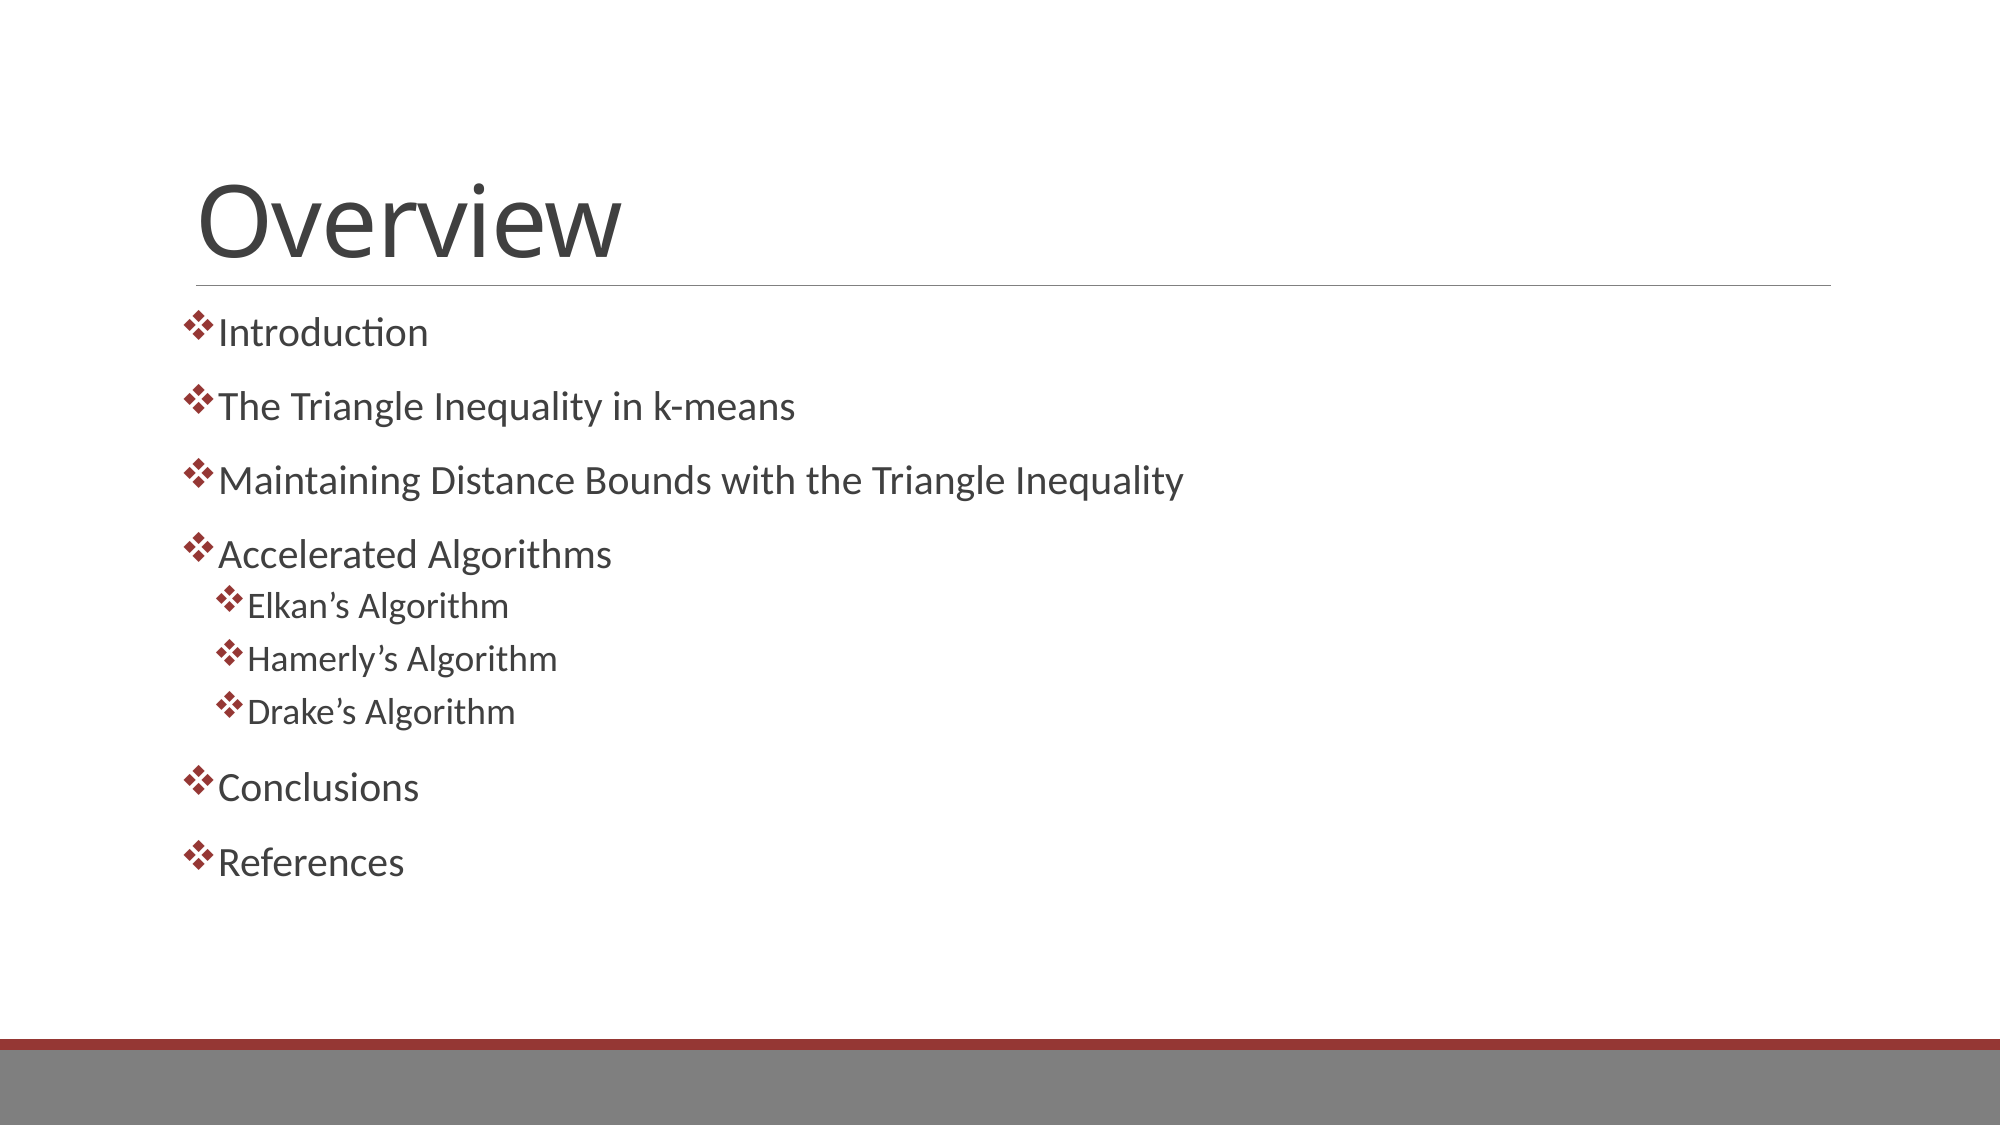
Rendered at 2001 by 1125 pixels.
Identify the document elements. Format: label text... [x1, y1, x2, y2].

title Overview [180, 47, 1830, 285]
list Introduction The Triangle Inequality in k-means Maintaining Distance Bounds with the Triangle Inequality Accelerated Algorithms Elkan’s Algorithm Hamerly’s Algorithm Drake’s Algorithm Conclusions References [180, 302, 1830, 963]
